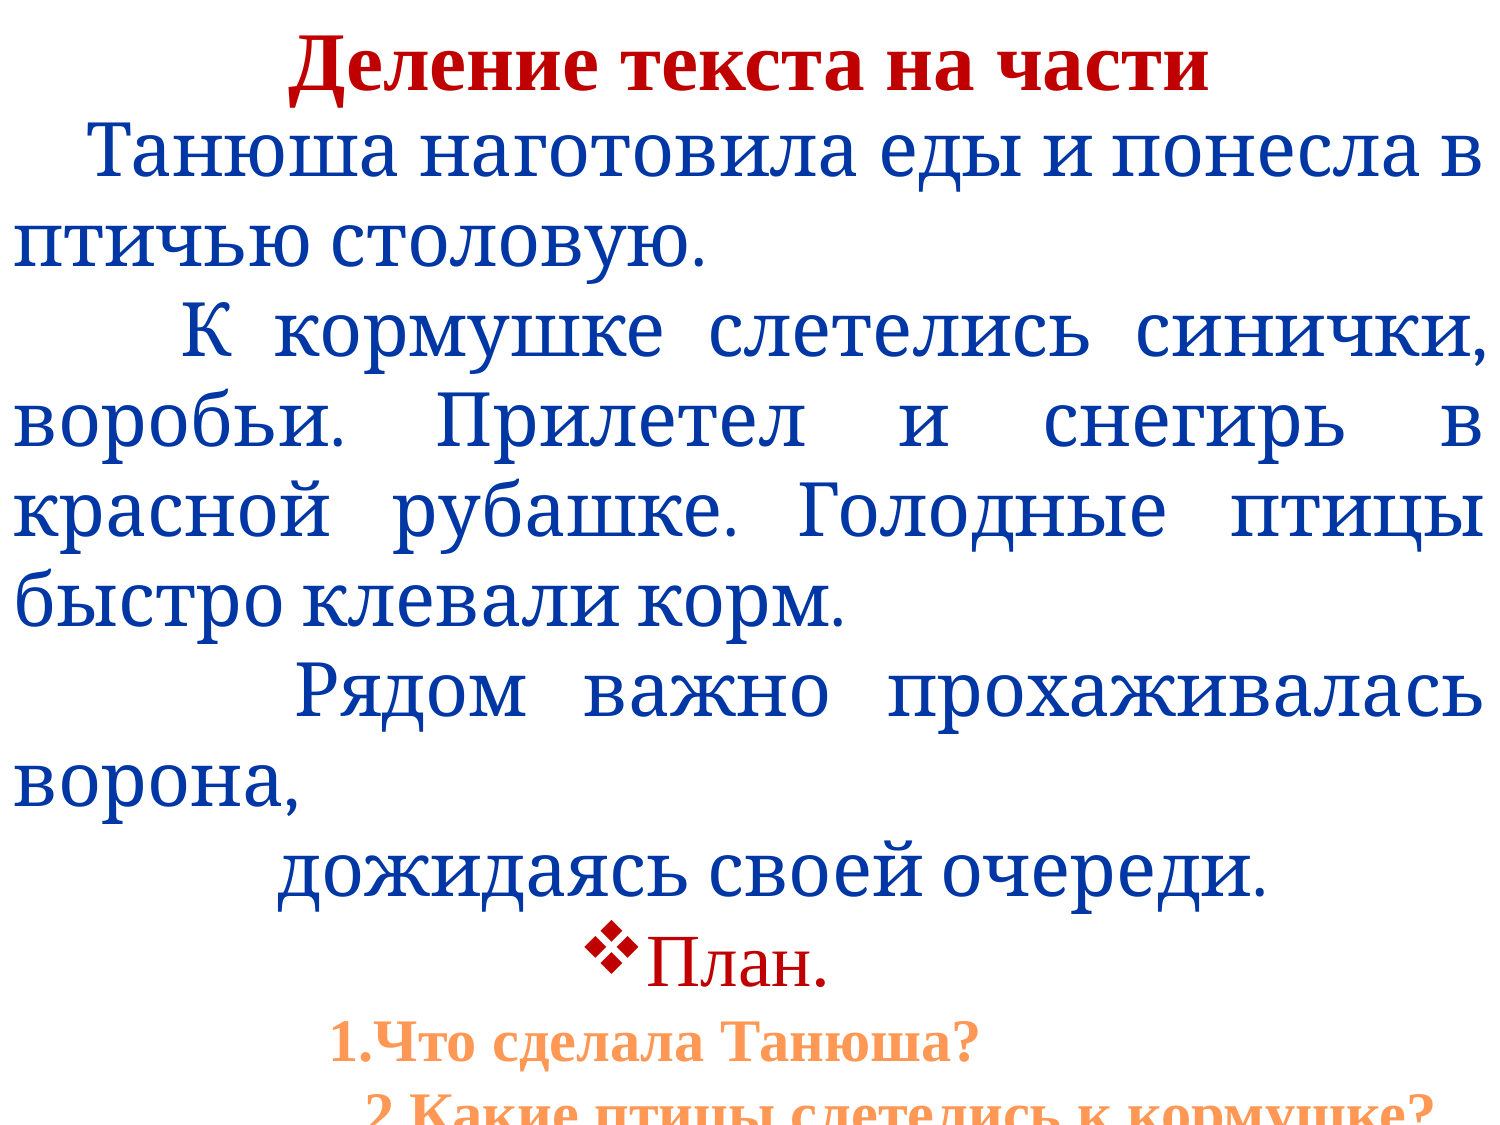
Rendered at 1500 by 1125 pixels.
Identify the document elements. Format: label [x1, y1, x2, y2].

text_box [0, 0, 1500, 1125]
